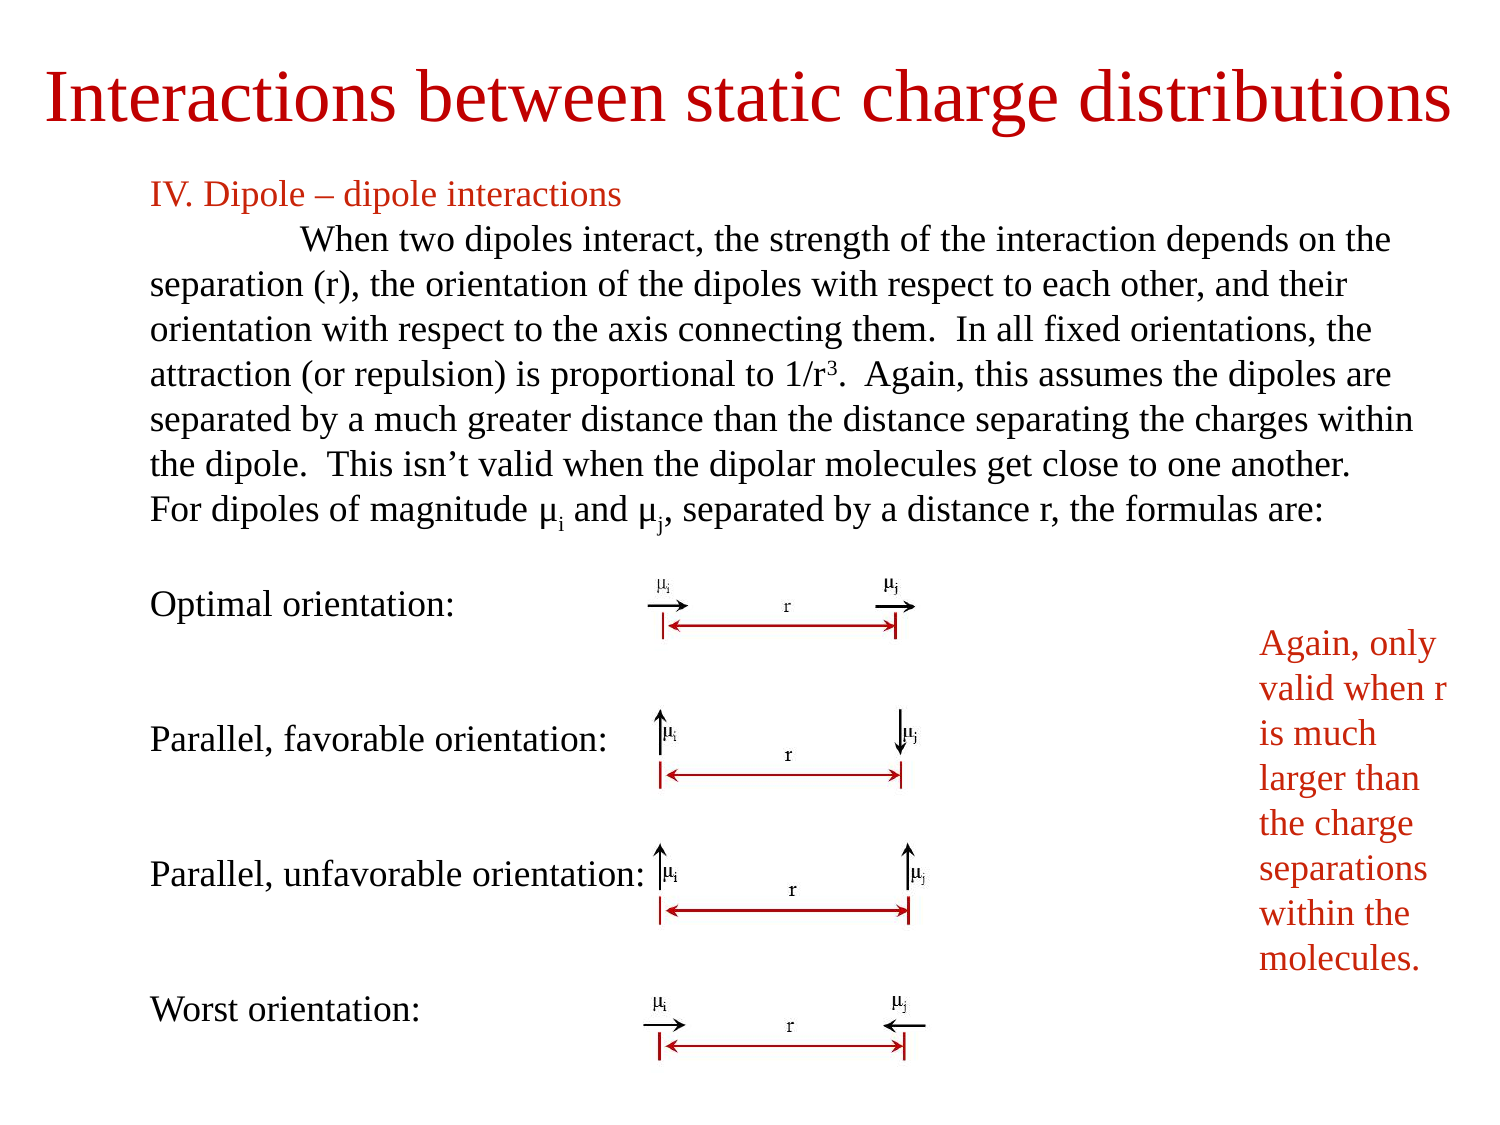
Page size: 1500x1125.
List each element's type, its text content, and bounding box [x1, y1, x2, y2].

picture [651, 840, 931, 931]
title Interactions between static charge distributions [29, 23, 1500, 161]
text_box IV. Dipole – dipole interactions When two dipoles interact, the strength of the interaction depends on the separation (r), the orientation of the dipoles with respect to each other, and their orientation with respect to the axis connecting them. In all fixed orientations, the attraction (or repulsion) is proportional to 1/r3. Again, this assumes the dipoles are separated by a much greater distance than the distance separating the charges within the dipole. This isn’t valid when the dipolar molecules get close to one another. For dipoles of magnitude μi and μj, separated by a distance r, the formulas are: [135, 161, 1472, 588]
picture [638, 987, 932, 1074]
text_box Optimal orientation: Parallel, favorable orientation: Parallel, unfavorable orientation: Worst orientation: [135, 571, 712, 1036]
picture [636, 570, 922, 651]
text_box Again, only valid when r is much larger than the charge separations within the molecules. [1244, 610, 1488, 986]
picture [648, 699, 922, 801]
